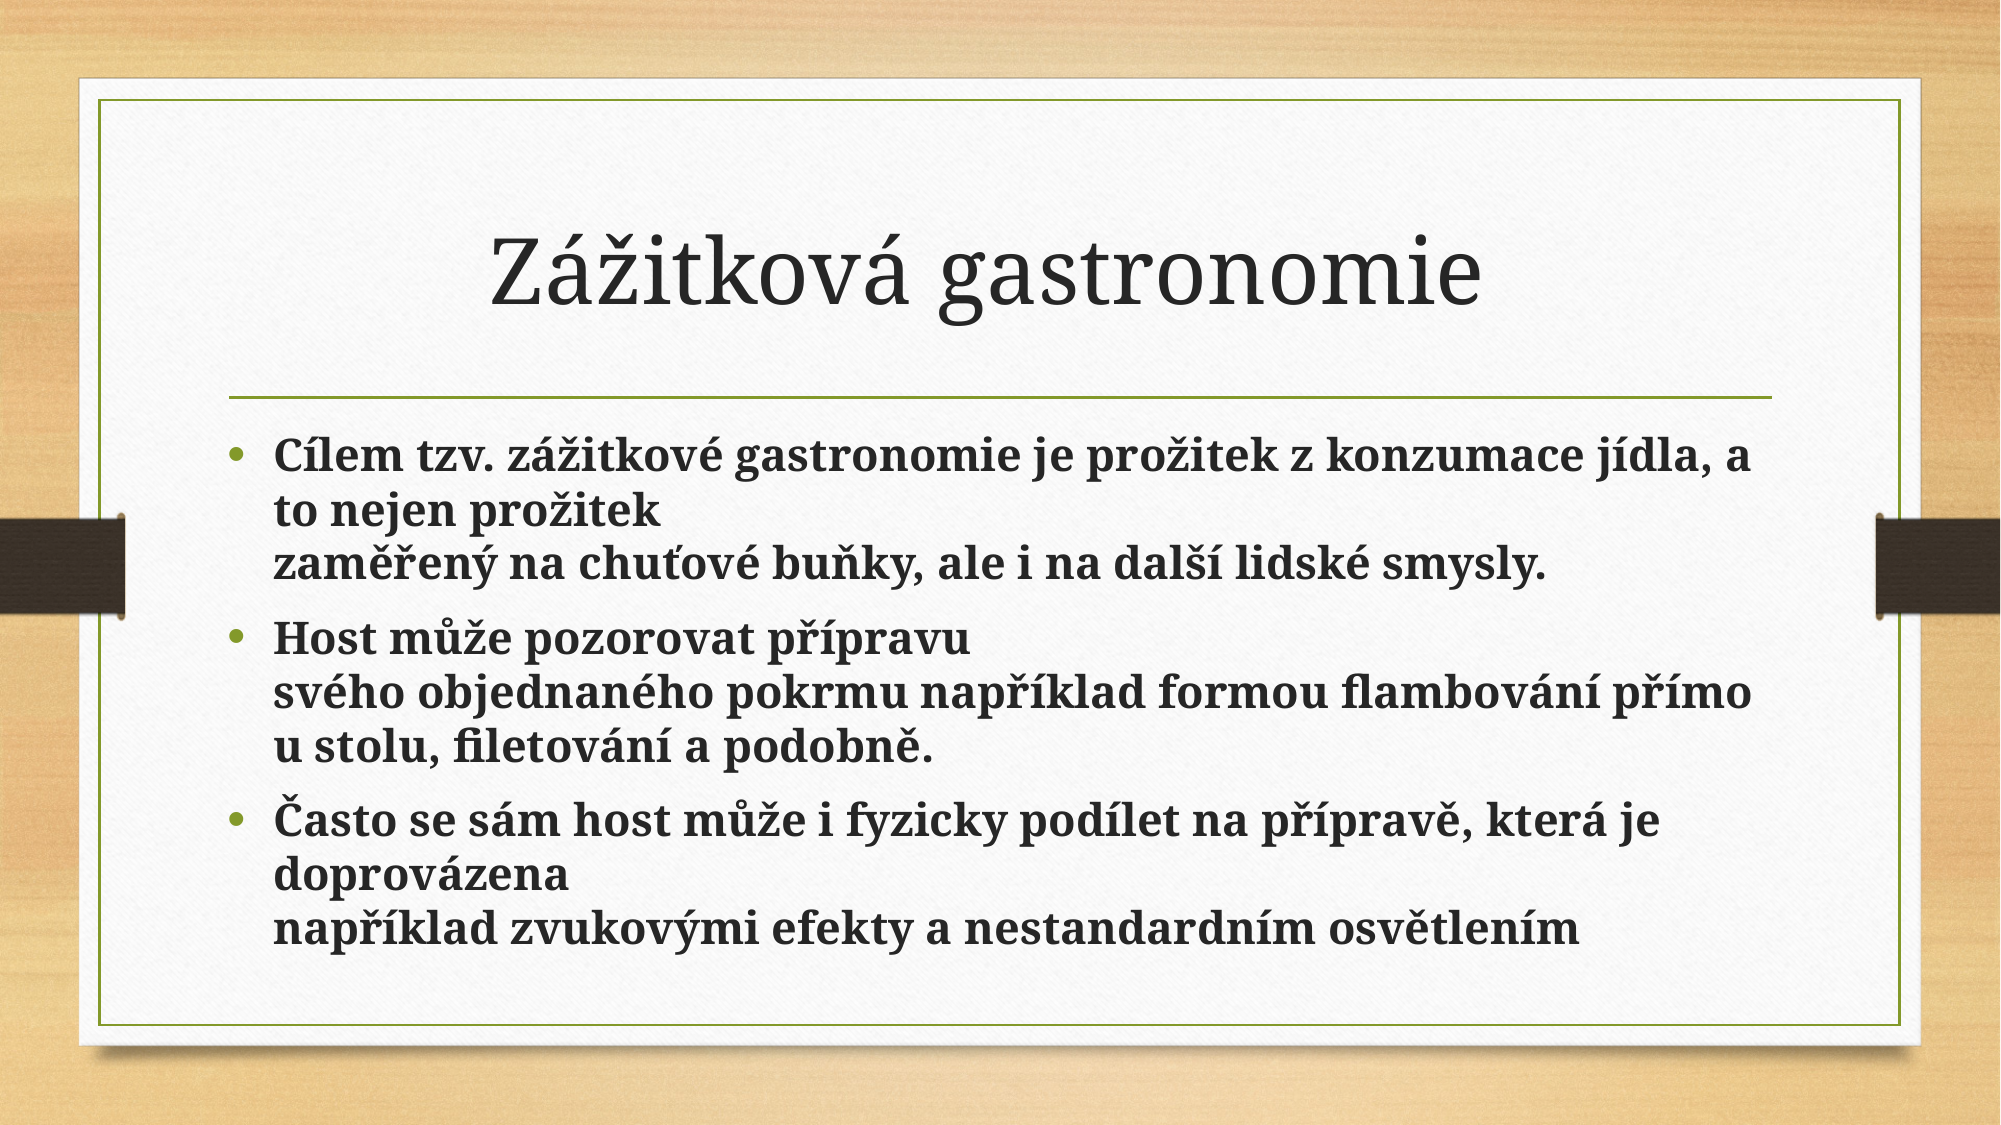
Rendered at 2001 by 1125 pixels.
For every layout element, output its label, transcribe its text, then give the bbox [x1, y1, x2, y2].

list Cílem tzv. zážitkové gastronomie je prožitek z konzumace jídla, a to nejen prožitek zaměřený na chuťové buňky, ale i na další lidské smysly. Host může pozorovat přípravu svého objednaného pokrmu například formou flambování přímo u stolu, filetování a podobně. Často se sám host může i fyzicky podílet na přípravě, která je doprovázena například zvukovými efekty a nestandardním osvětlením [212, 419, 1788, 964]
title Zážitková gastronomie [212, 161, 1788, 375]
picture [0, 0, 2001, 1125]
